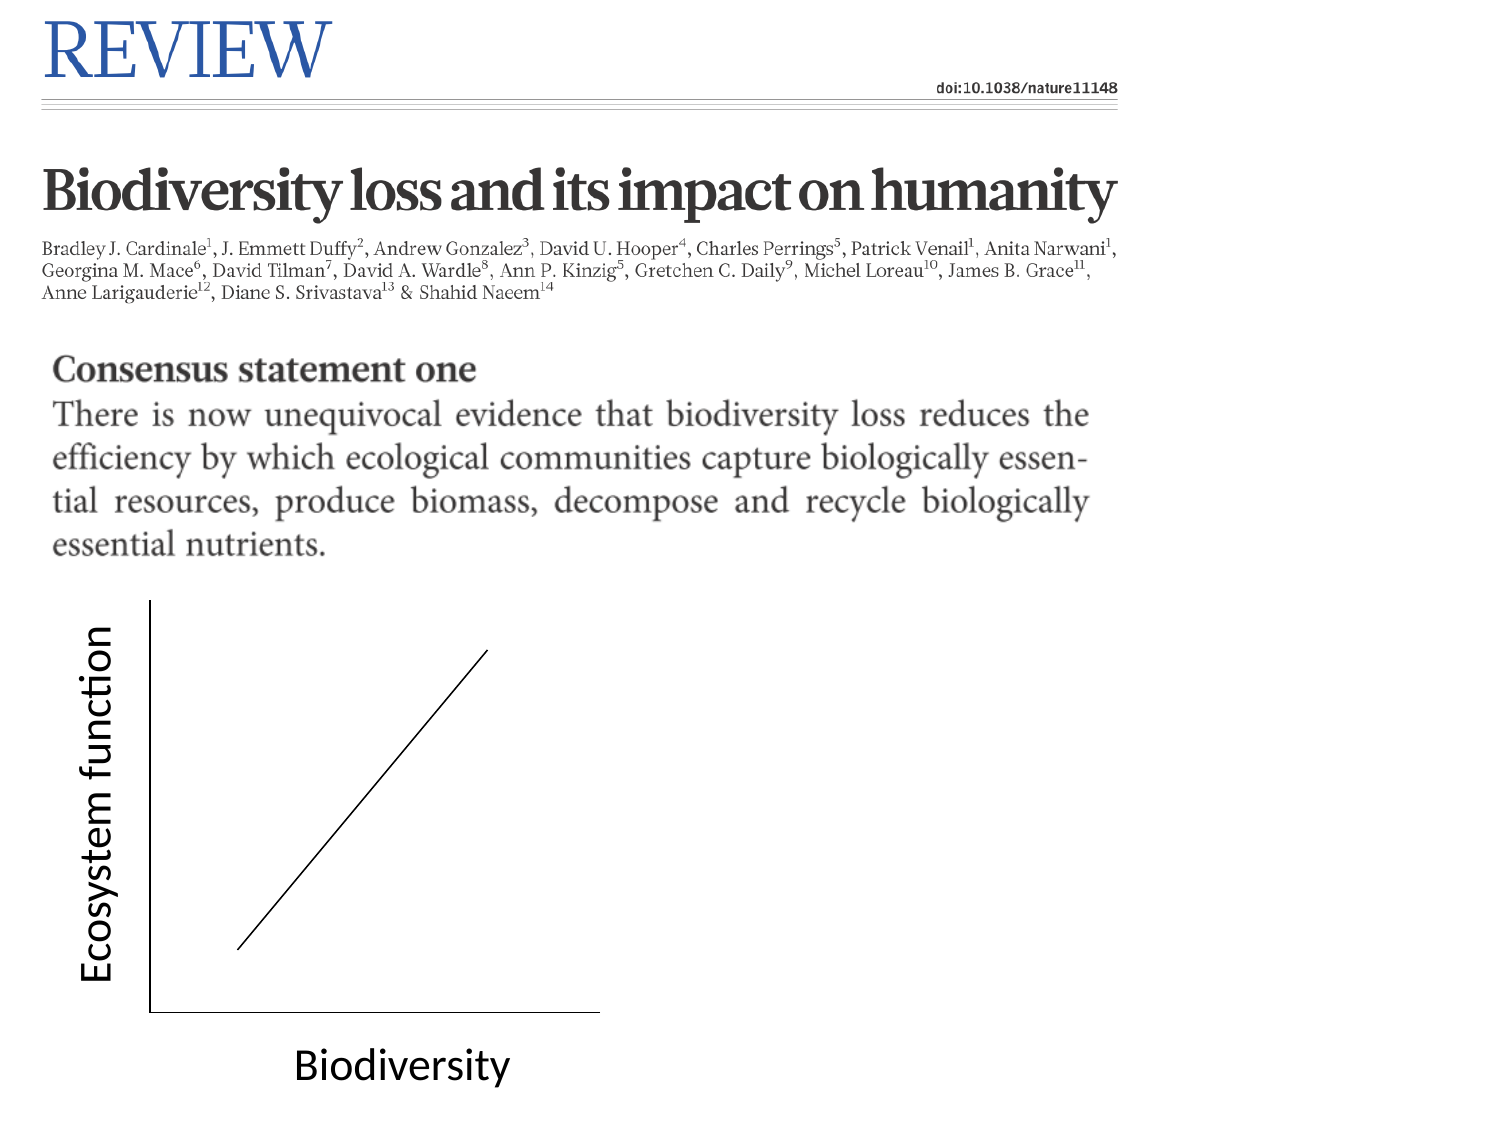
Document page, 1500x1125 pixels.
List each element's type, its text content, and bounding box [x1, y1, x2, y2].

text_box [237, 649, 488, 951]
picture [37, 0, 1150, 325]
text_box Ecosystem function [57, 610, 128, 1000]
picture [37, 349, 1097, 563]
text_box Biodiversity [279, 1026, 527, 1097]
